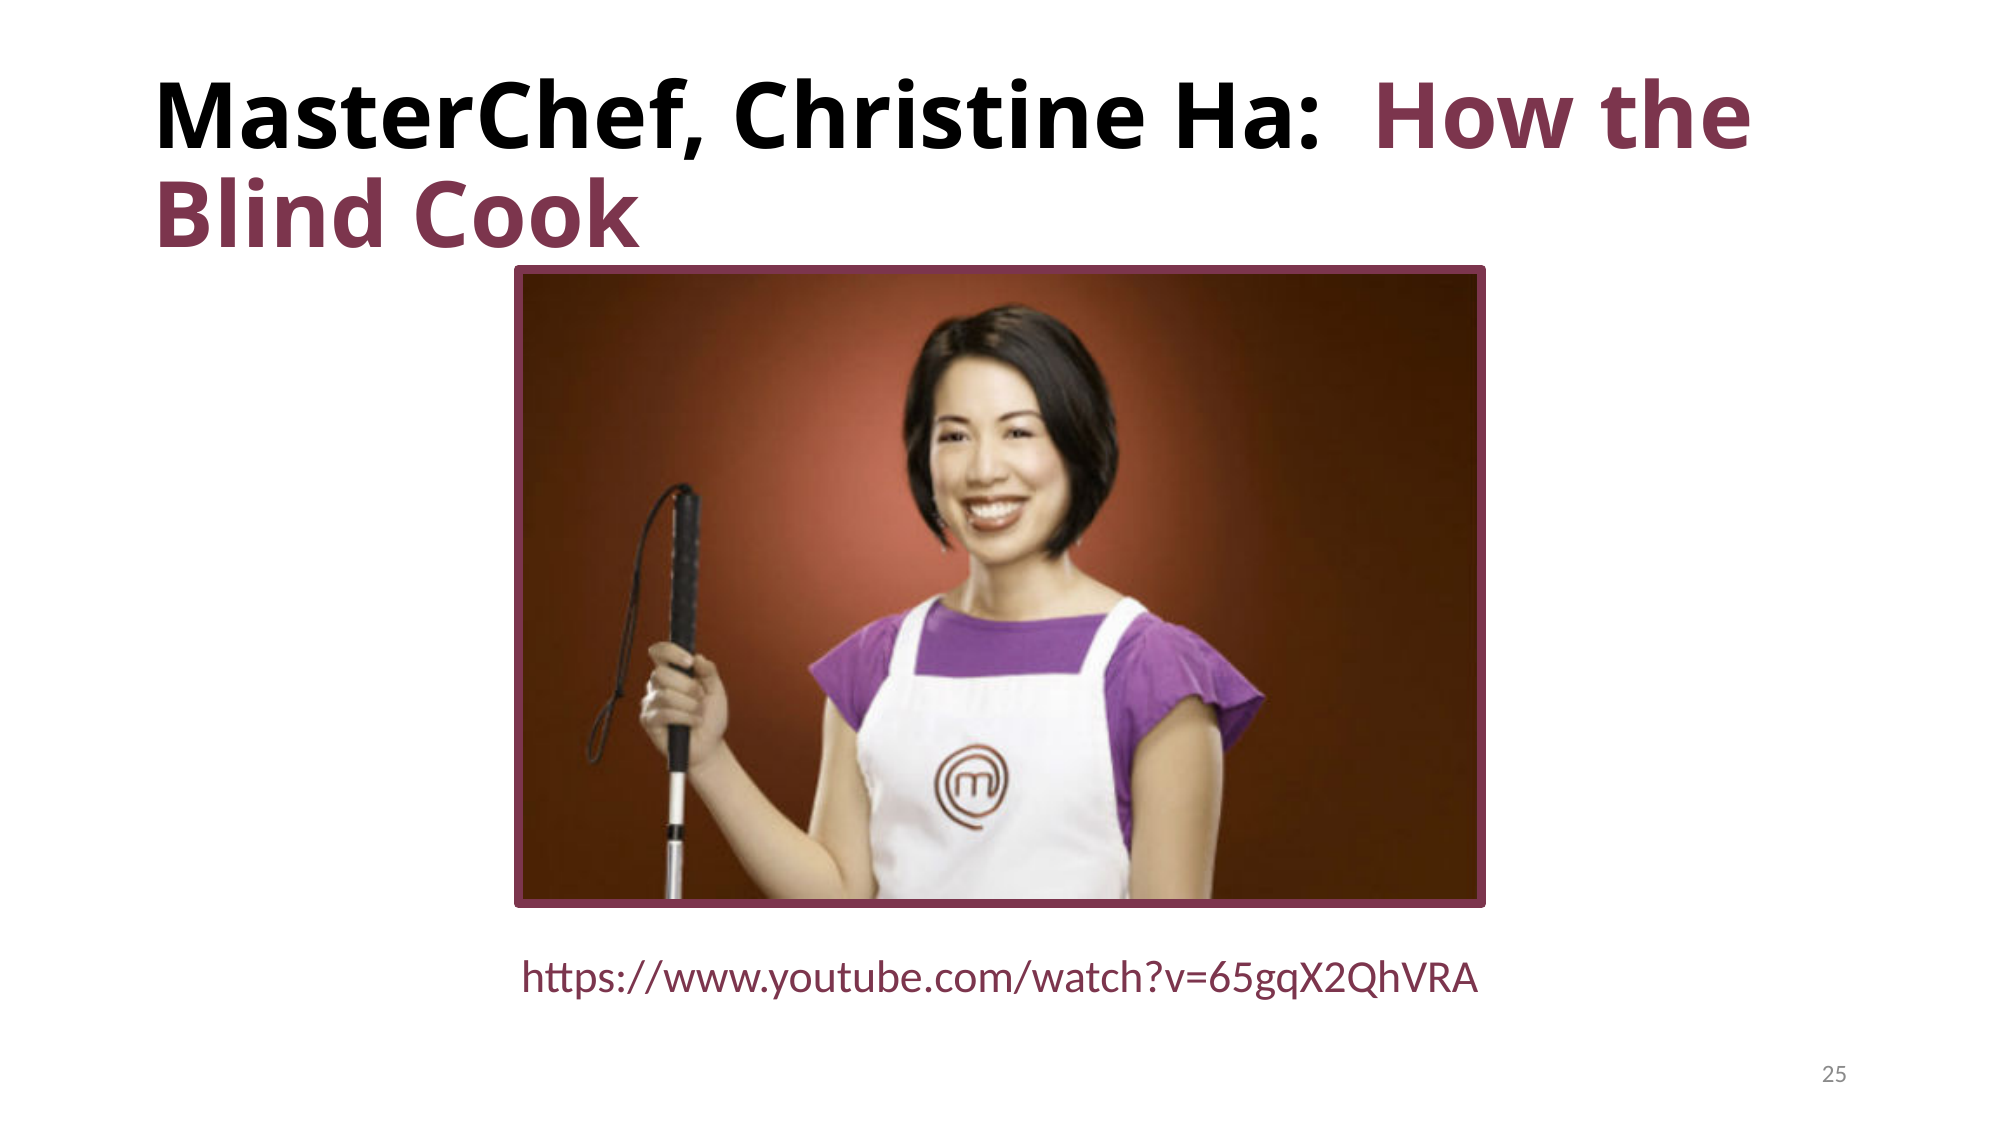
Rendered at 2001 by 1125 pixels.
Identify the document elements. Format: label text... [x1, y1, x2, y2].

list https://www.youtube.com/watch?v=65gqX2QhVRA [137, 931, 1863, 1014]
slide_number 25 [1412, 1042, 1863, 1103]
picture [522, 274, 1478, 899]
title MasterChef, Christine Ha: How the Blind Cook [137, 59, 1863, 278]
